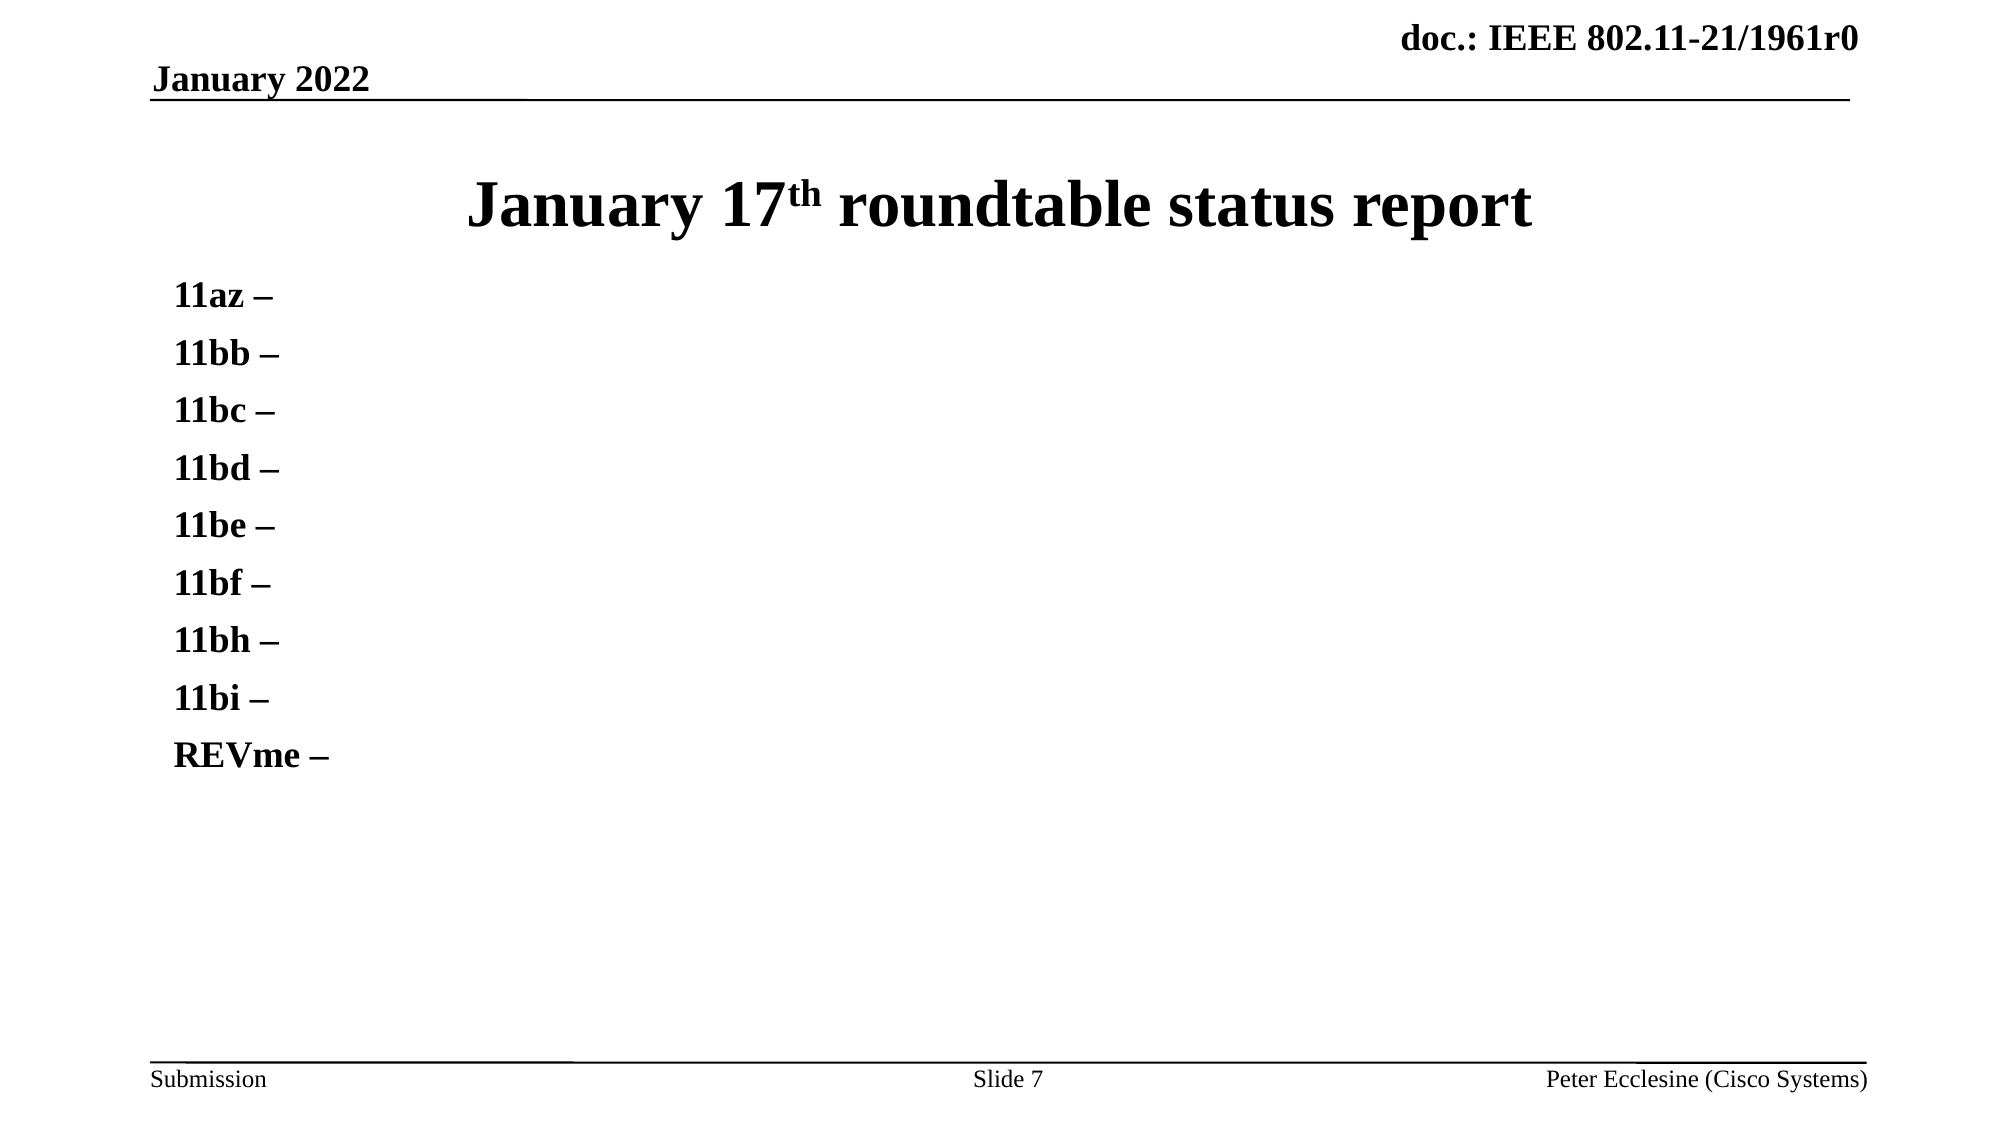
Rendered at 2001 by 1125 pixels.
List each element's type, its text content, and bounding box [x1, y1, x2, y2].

footer Peter Ecclesine (Cisco Systems) [1171, 1061, 1869, 1093]
title January 17th roundtable status report [149, 112, 1851, 288]
list 11az – 11bb – 11bc – 11bd – 11be – 11bf – 11bh – 11bi – REVme – [158, 262, 1859, 1051]
slide_number Slide 7 [950, 1061, 1067, 1123]
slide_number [152, 54, 563, 100]
